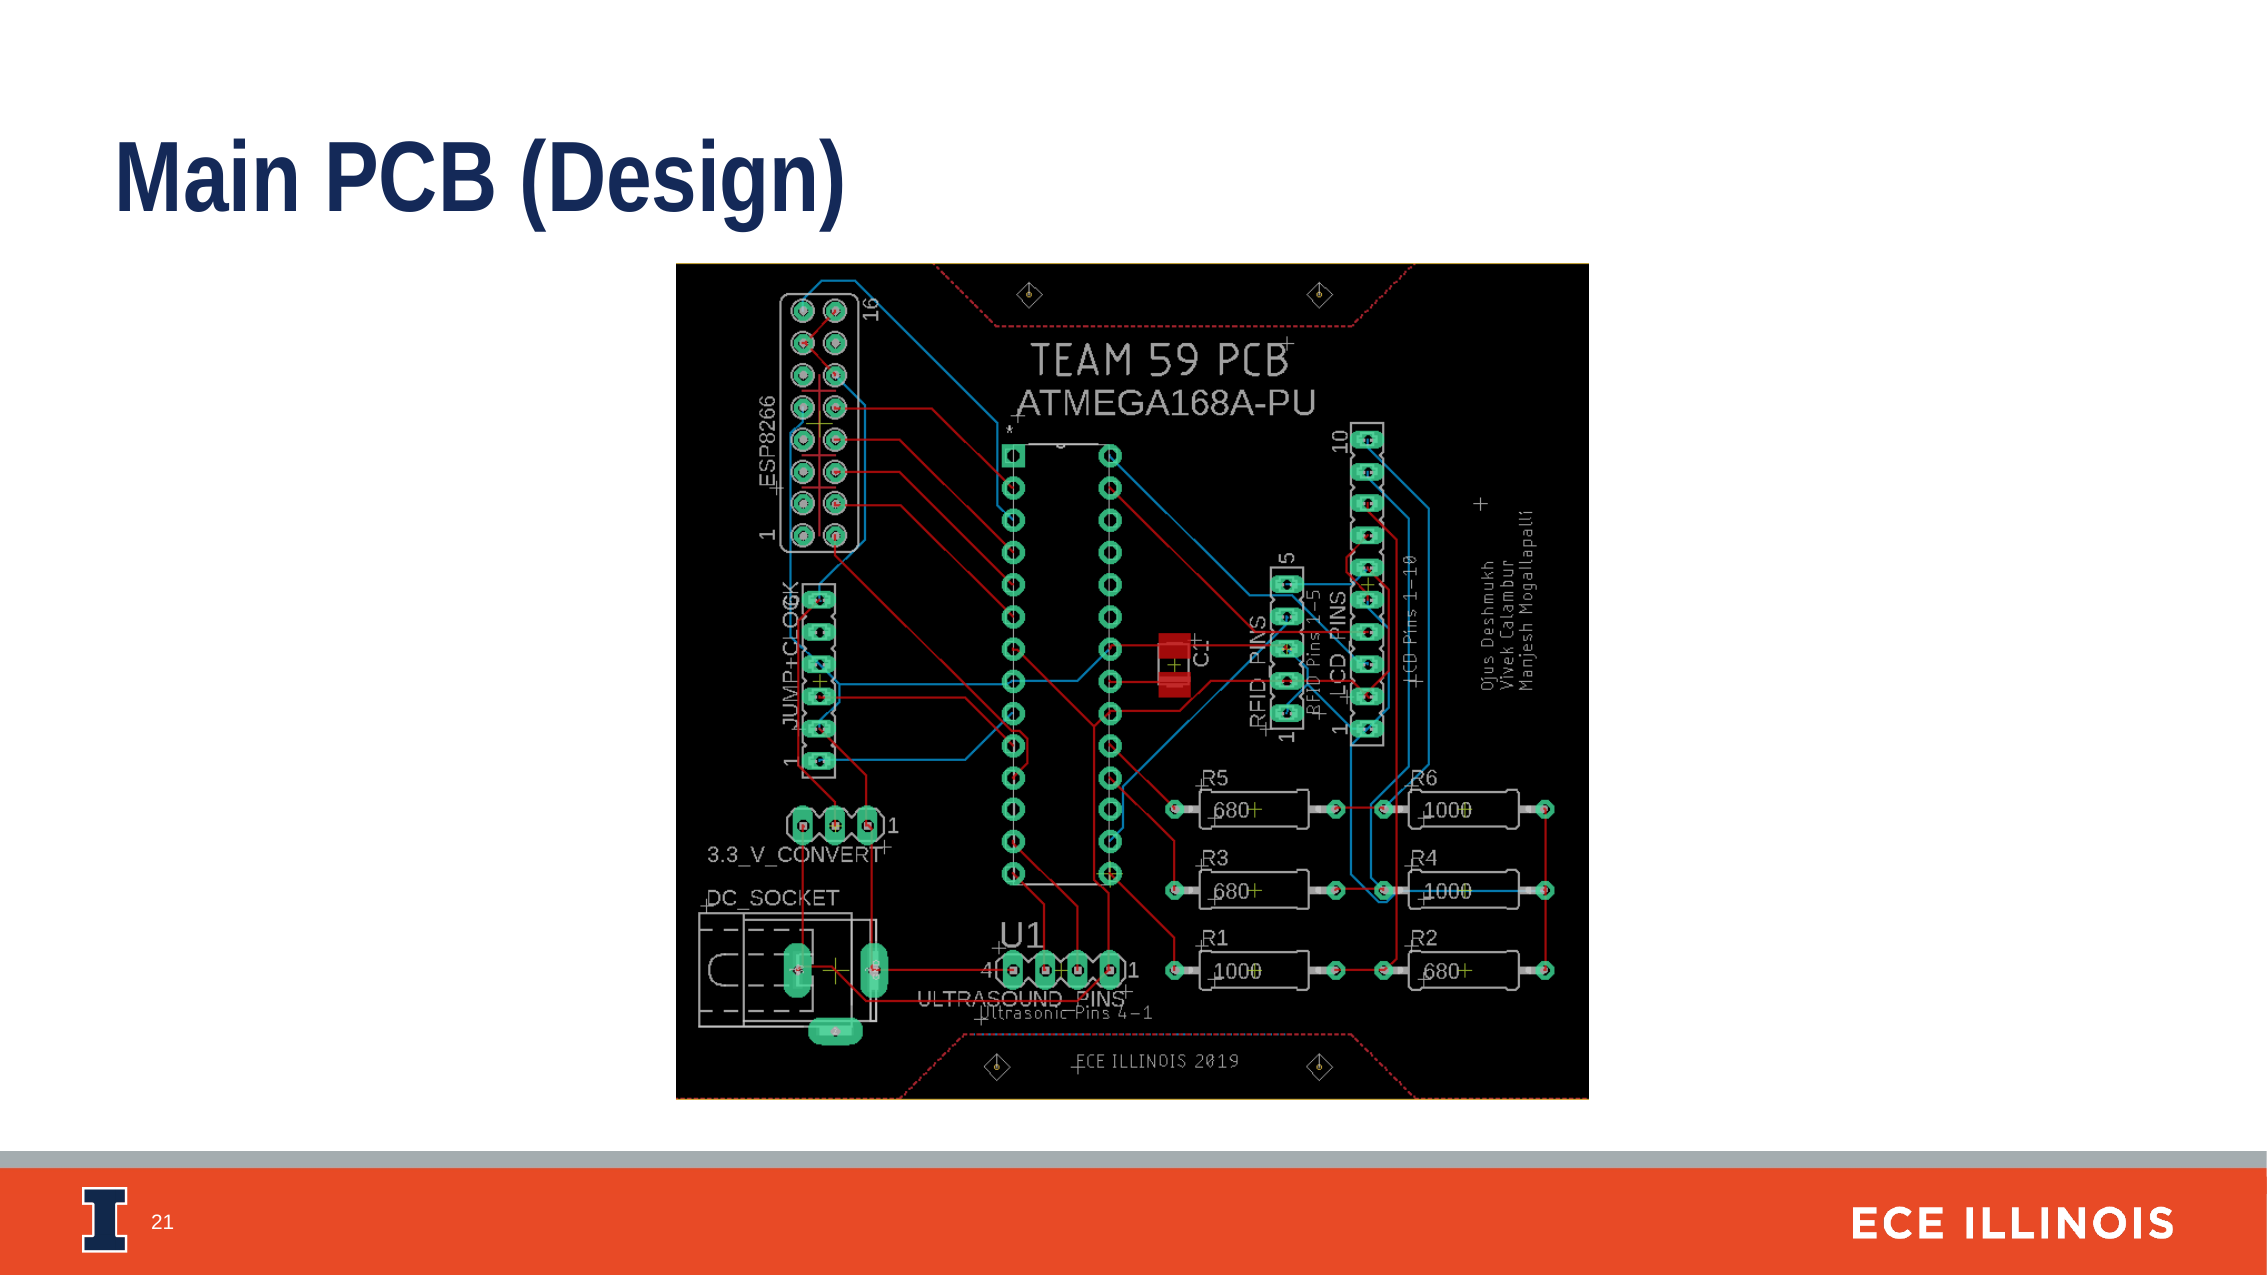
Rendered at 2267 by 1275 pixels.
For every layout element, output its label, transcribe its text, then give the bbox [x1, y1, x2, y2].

picture [1853, 1206, 2173, 1239]
slide_number 21 [136, 1187, 224, 1256]
picture [0, 1151, 2267, 1258]
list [676, 263, 1589, 1101]
list Main PCB (Design) [100, 104, 2173, 224]
